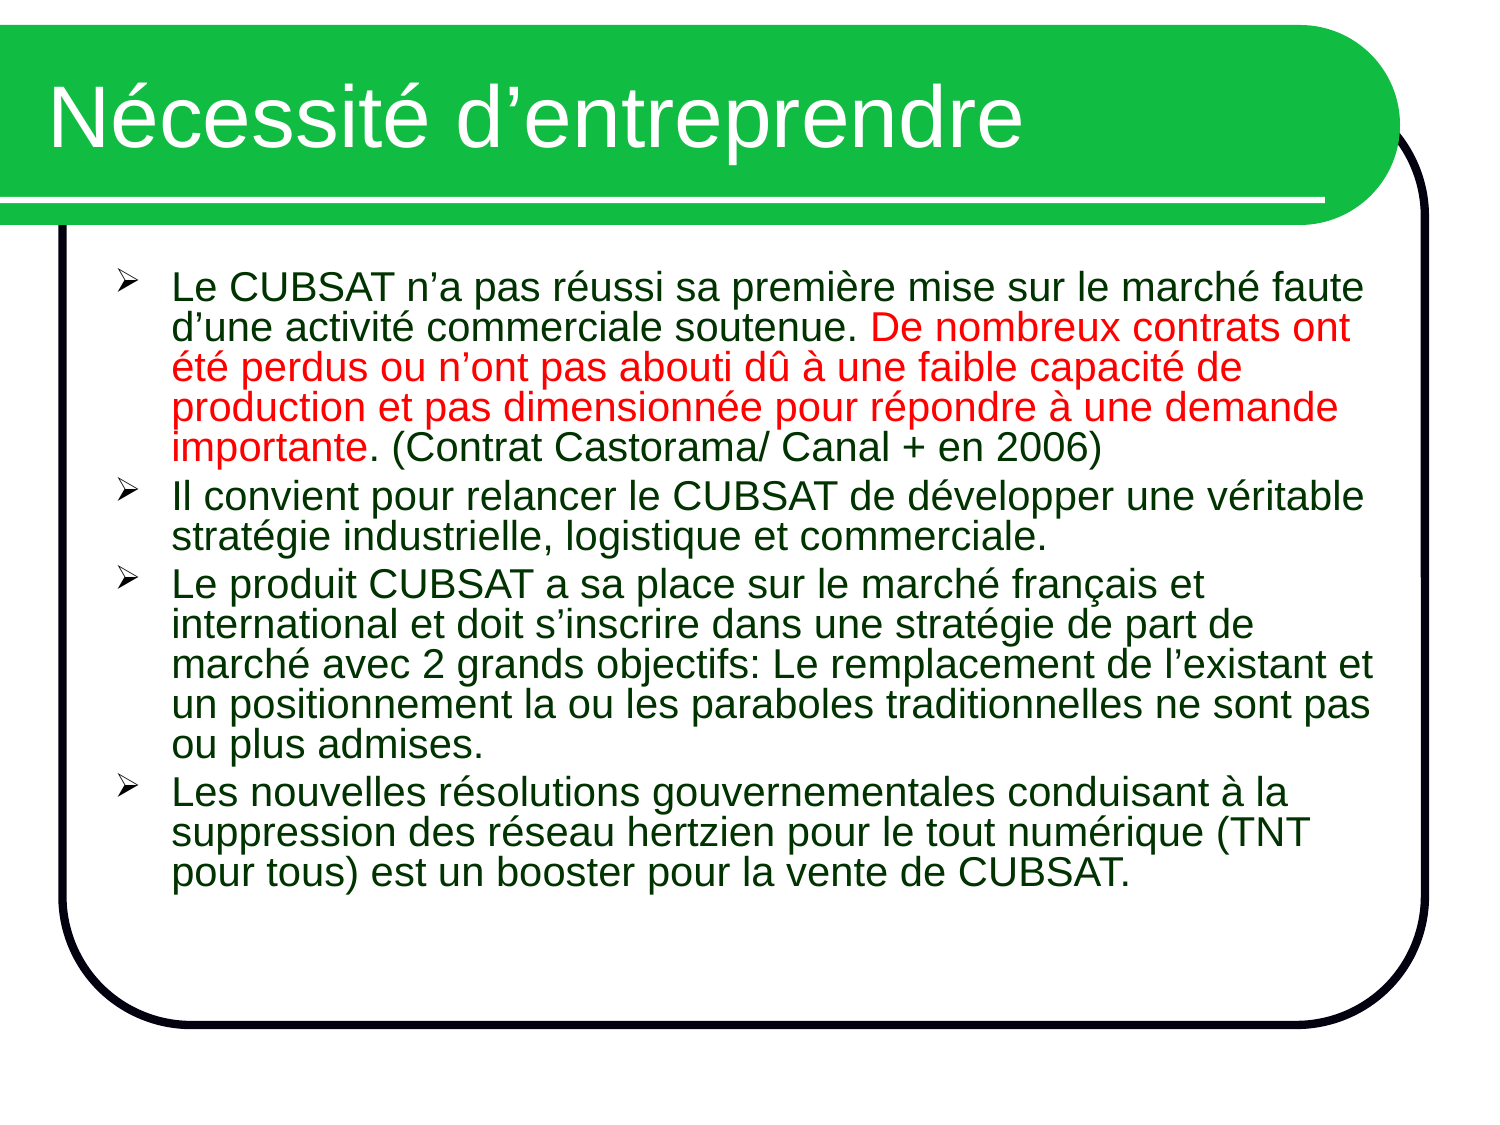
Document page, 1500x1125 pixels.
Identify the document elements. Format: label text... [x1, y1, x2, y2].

list Le CUBSAT n’a pas réussi sa première mise sur le marché faute d’une activité commerciale soutenue. De nombreux contrats ont été perdus ou n’ont pas abouti dû à une faible capacité de production et pas dimensionnée pour répondre à une demande importante. (Contrat Castorama/ Canal + en 2006) Il convient pour relancer le CUBSAT de développer une véritable stratégie industrielle, logistique et commerciale. Le produit CUBSAT a sa place sur le marché français et international et doit s’inscrire dans une stratégie de part de marché avec 2 grands objectifs: Le remplacement de l’existant et un positionnement la ou les paraboles traditionnelles ne sont pas ou plus admises. Les nouvelles résolutions gouvernementales conduisant à la suppression des réseau hertzien pour le tout numérique (TNT pour tous) est un booster pour la vente de CUBSAT. [99, 262, 1401, 988]
title Nécessité d’entreprendre [31, 37, 1348, 188]
